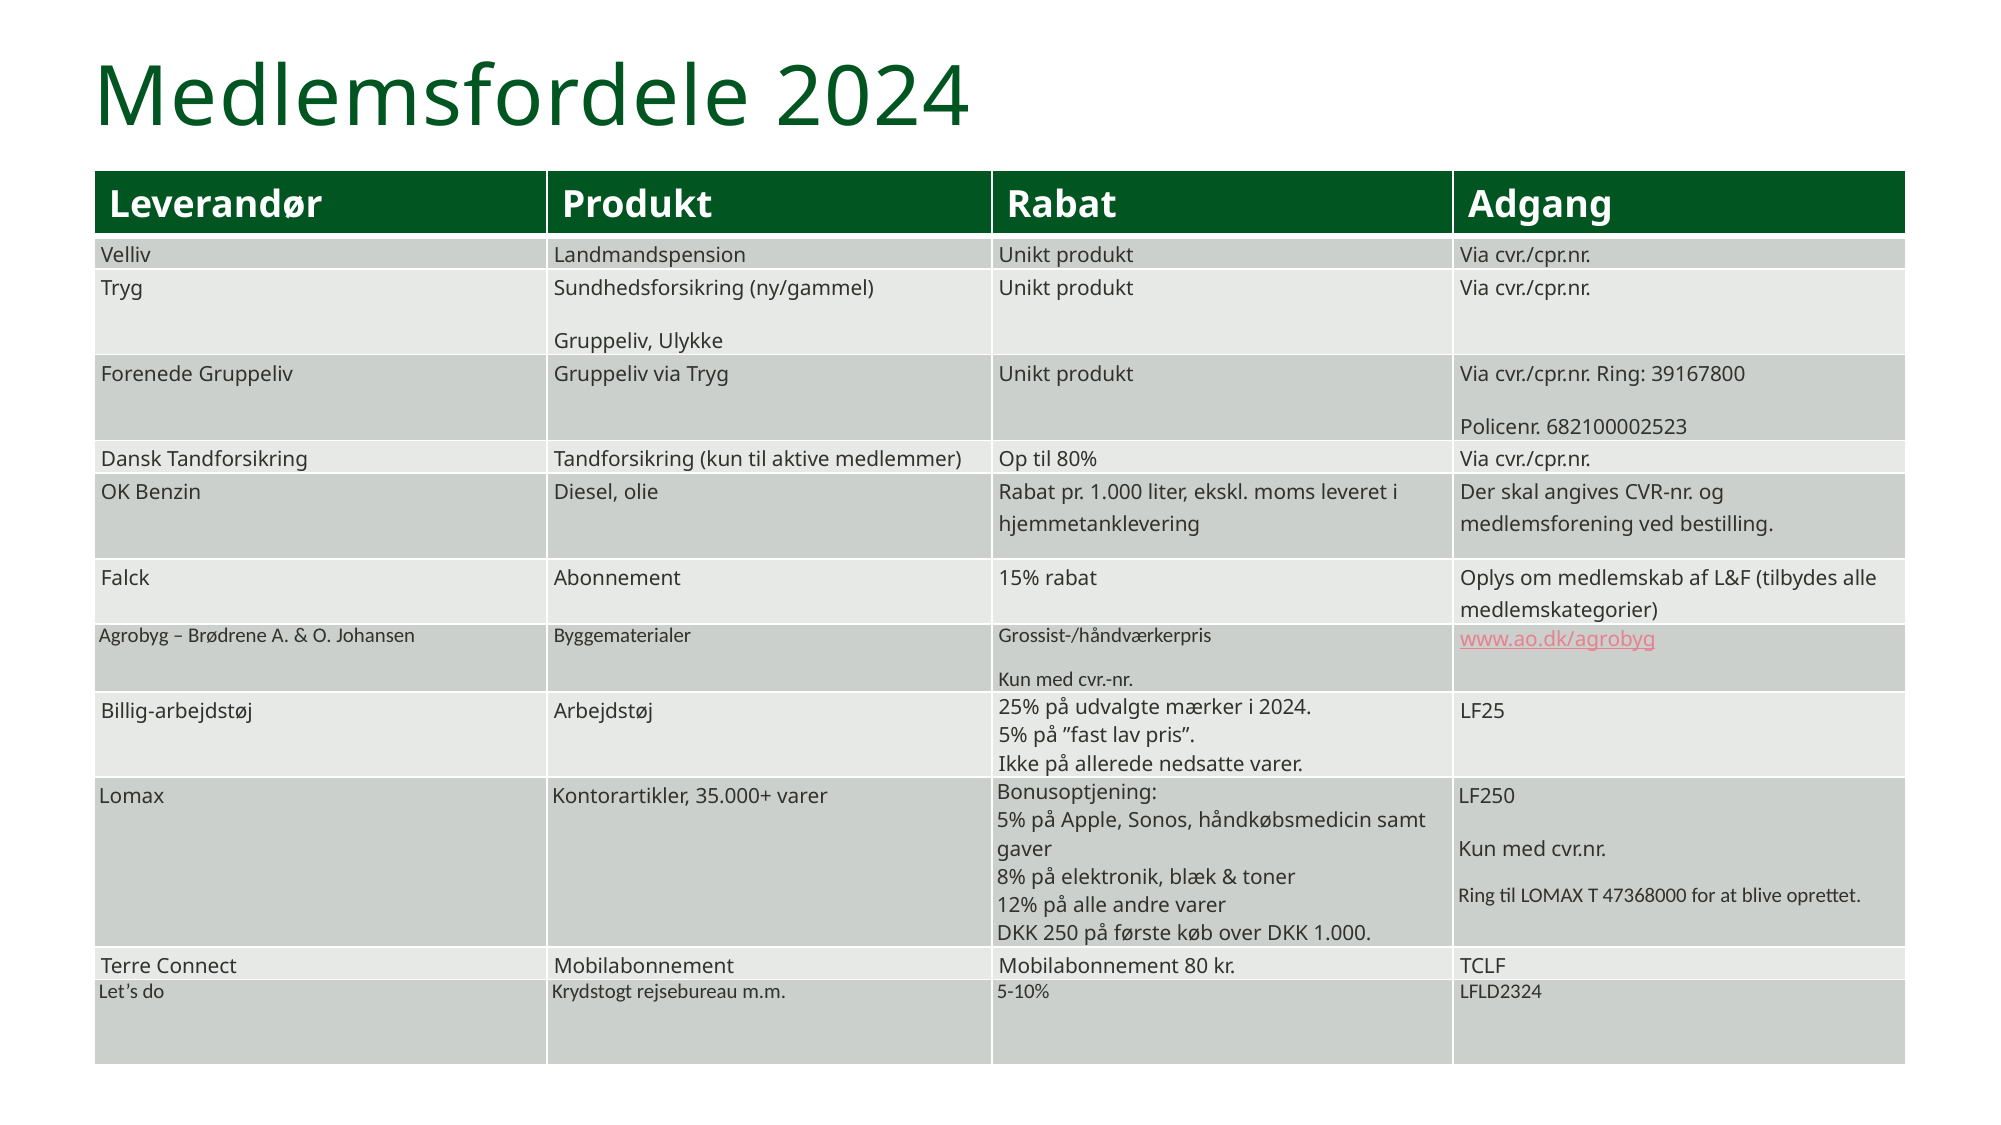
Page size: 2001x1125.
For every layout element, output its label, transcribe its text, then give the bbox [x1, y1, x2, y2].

table_cell Forenede Gruppeliv [95, 355, 546, 440]
table_cell 25% på udvalgte mærker i 2024. 5% på ”fast lav pris”. Ikke på allerede nedsatte varer. [993, 693, 1452, 776]
table_cell Agrobyg – Brødrene A. & O. Johansen [95, 625, 546, 691]
table_cell Unikt produkt [993, 270, 1452, 354]
table_cell Billig-arbejdstøj [95, 693, 546, 776]
table_cell Let’s do [95, 980, 546, 1064]
table_cell OK Benzin [95, 474, 546, 558]
table_cell Op til 80% [993, 441, 1452, 472]
title Medlemsfordele 2024 [93, 57, 1907, 142]
table_cell Arbejdstøj [548, 693, 991, 776]
table_cell Byggematerialer [548, 625, 991, 691]
table_cell LF25 [1454, 693, 1905, 776]
table_cell Via cvr./cpr.nr. Ring: 39167800 Policenr. 682100002523 [1454, 355, 1905, 440]
table_cell Mobilabonnement 80 kr. [993, 948, 1452, 979]
table_cell Gruppeliv via Tryg [548, 355, 991, 440]
table_header Leverandør [95, 171, 546, 233]
table_cell Mobilabonnement [548, 948, 991, 979]
table_cell Kontorartikler, 35.000+ varer [548, 778, 991, 946]
table_cell www.ao.dk/agrobyg [1454, 625, 1905, 691]
table_header Rabat [993, 171, 1452, 233]
table_cell Falck [95, 560, 546, 623]
table_cell Abonnement [548, 560, 991, 623]
table_cell Dansk Tandforsikring [95, 441, 546, 472]
table_cell 5-10% [993, 980, 1452, 1064]
table_cell Terre Connect [95, 948, 546, 979]
table_cell LF250 Kun med cvr.nr. Ring til LOMAX T 47368000 for at blive oprettet. [1454, 778, 1905, 946]
table_cell Via cvr./cpr.nr. [1454, 239, 1905, 268]
table_cell Via cvr./cpr.nr. [1454, 270, 1905, 354]
table_cell Tandforsikring (kun til aktive medlemmer) [548, 441, 991, 472]
table_cell Lomax [95, 778, 546, 946]
table_cell Unikt produkt [993, 239, 1452, 268]
table_cell Velliv [95, 239, 546, 268]
table_cell Sundhedsforsikring (ny/gammel) Gruppeliv, Ulykke [548, 270, 991, 354]
table_cell Via cvr./cpr.nr. [1454, 441, 1905, 472]
table_cell Unikt produkt [993, 355, 1452, 440]
table_cell Rabat pr. 1.000 liter, ekskl. moms leveret i hjemmetanklevering [993, 474, 1452, 558]
table_cell Der skal angives CVR-nr. og medlemsforening ved bestilling. [1454, 474, 1905, 558]
table_header Adgang [1454, 171, 1905, 233]
table_cell TCLF [1454, 948, 1905, 979]
table_cell Bonusoptjening: 5% på Apple, Sonos, håndkøbsmedicin samt gaver 8% på elektronik, blæk & toner 12% på alle andre varer DKK 250 på første køb over DKK 1.000. [993, 778, 1452, 946]
table_cell Krydstogt rejsebureau m.m. [548, 980, 991, 1064]
table_cell LFLD2324 [1454, 980, 1905, 1064]
table_cell 15% rabat [993, 560, 1452, 623]
table_cell Oplys om medlemskab af L&F (tilbydes alle medlemskategorier) [1454, 560, 1905, 623]
table_cell Tryg [95, 270, 546, 354]
table_cell Grossist-/håndværkerpris Kun med cvr.-nr. [993, 625, 1452, 691]
table_cell Diesel, olie [548, 474, 991, 558]
table_cell Landmandspension [548, 239, 991, 268]
table_header Produkt [548, 171, 991, 233]
